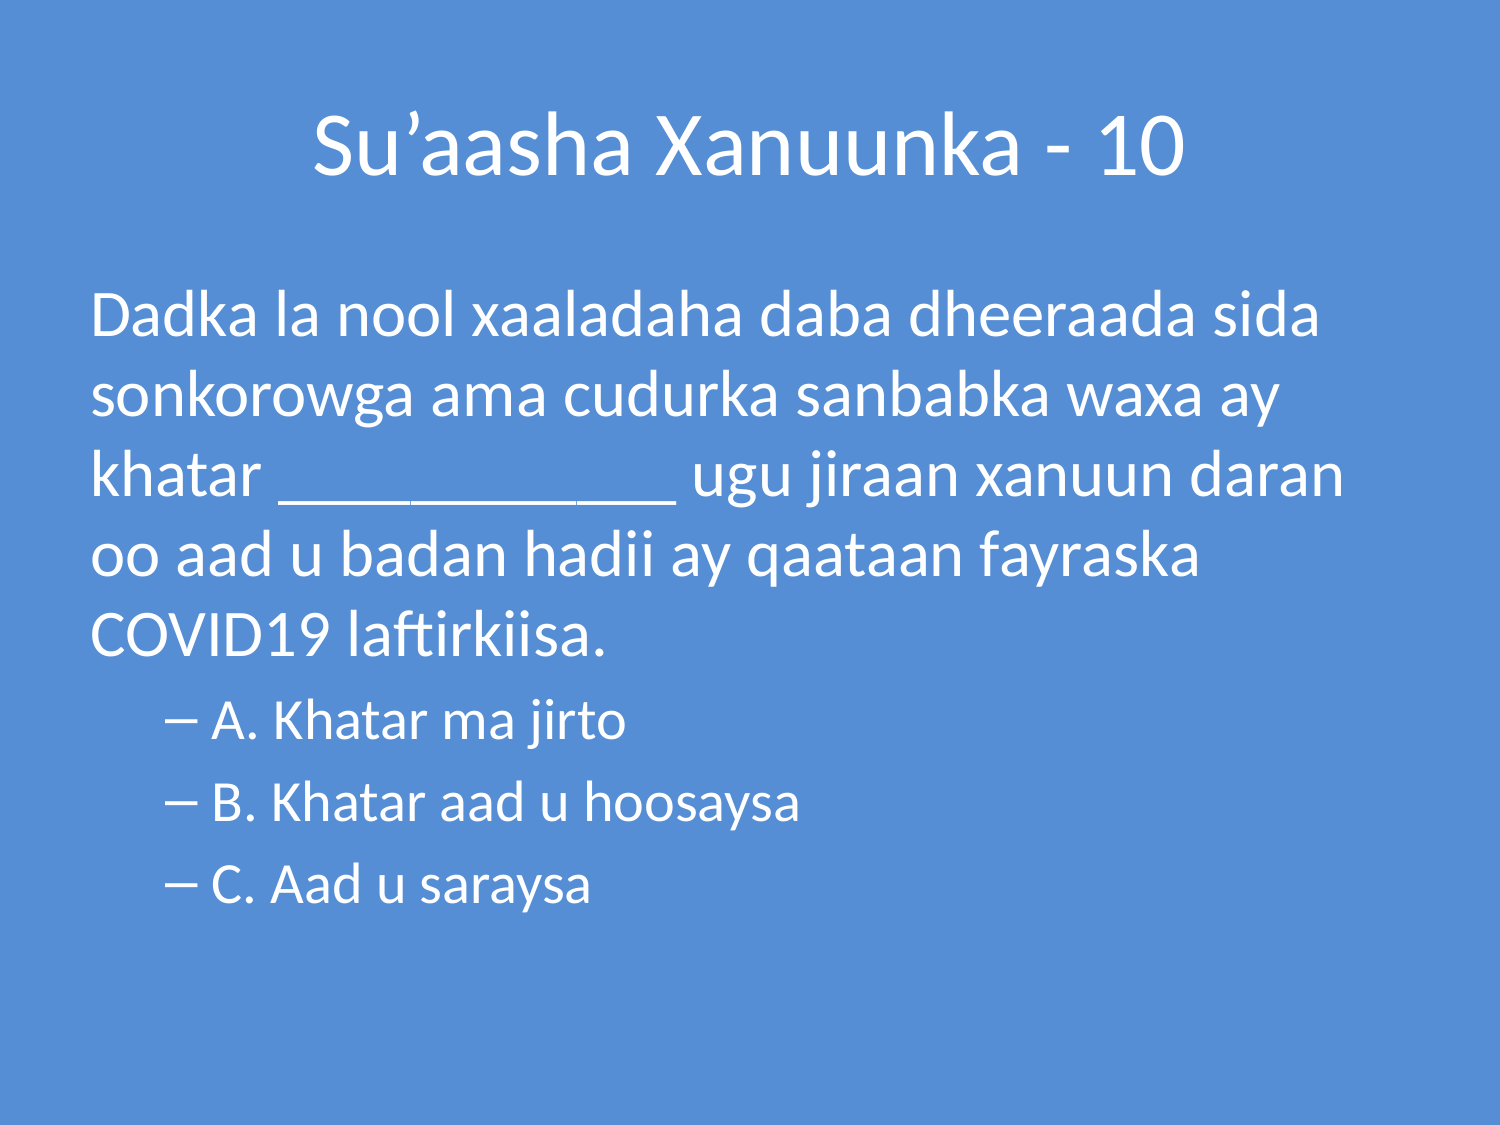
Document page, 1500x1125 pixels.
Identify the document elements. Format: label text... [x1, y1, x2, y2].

title Su’aasha Xanuunka - 10 [75, 45, 1425, 233]
list Dadka la nool xaaladaha daba dheeraada sida sonkorowga ama cudurka sanbabka waxa ay khatar ____________ ugu jiraan xanuun daran oo aad u badan hadii ay qaataan fayraska COVID19 laftirkiisa. A. Khatar ma jirto B. Khatar aad u hoosaysa C. Aad u saraysa [75, 262, 1425, 1005]
